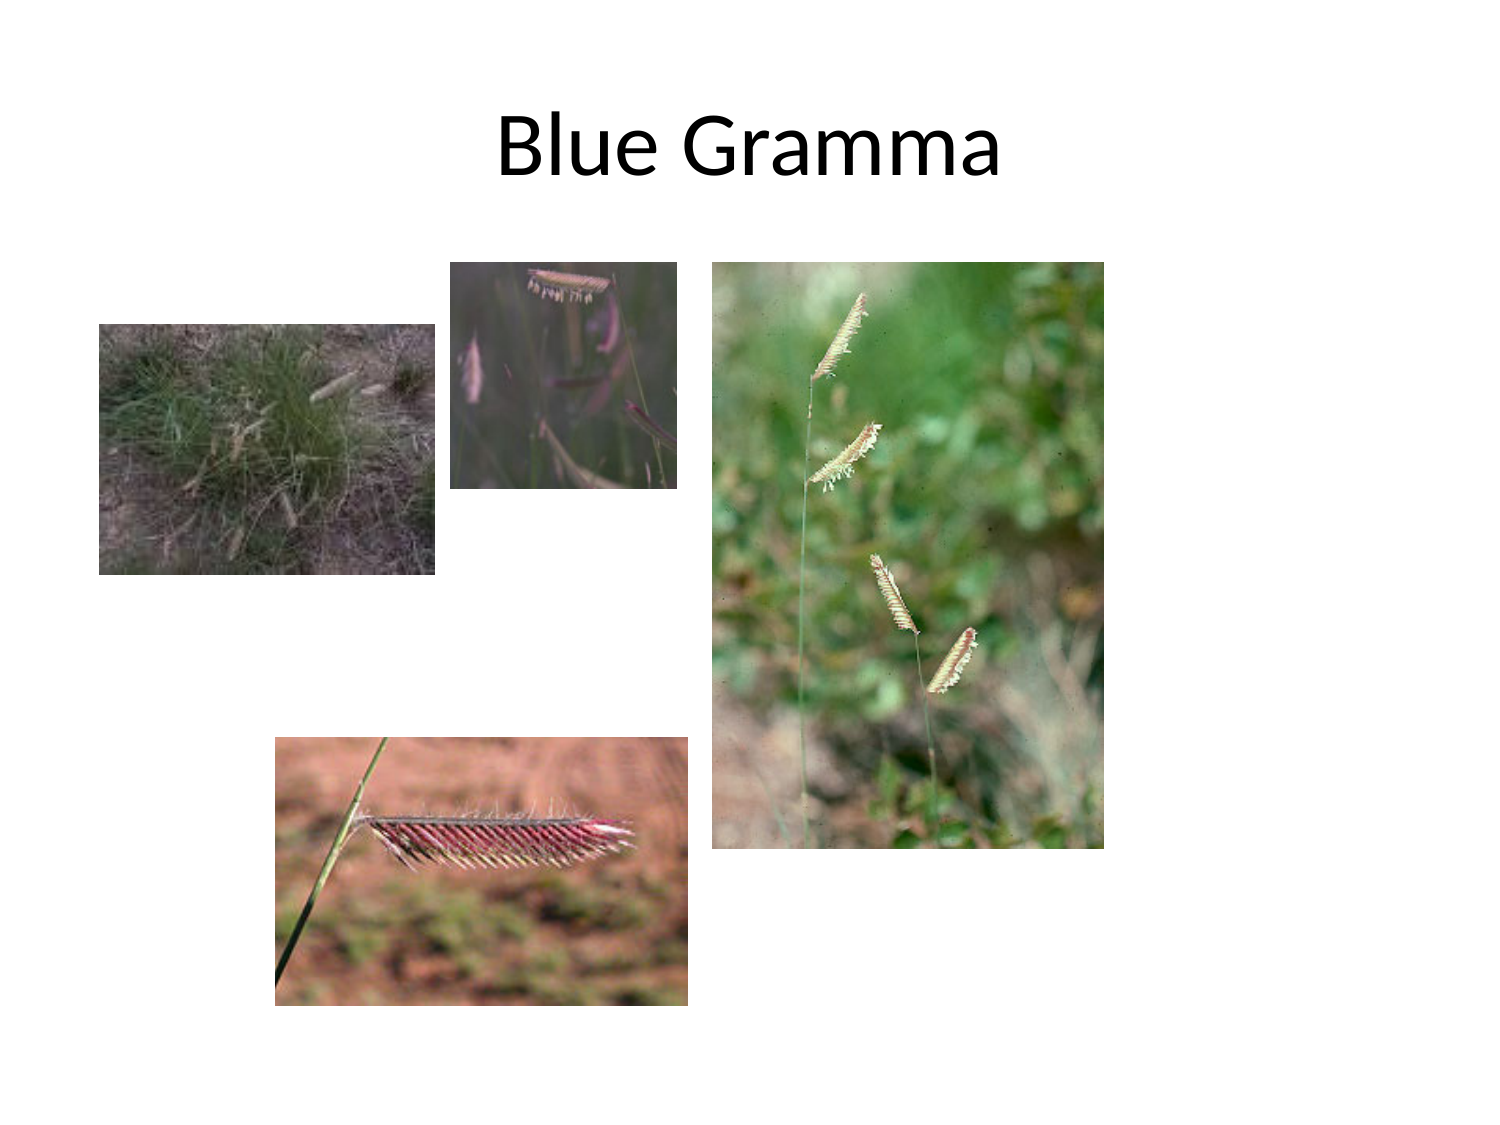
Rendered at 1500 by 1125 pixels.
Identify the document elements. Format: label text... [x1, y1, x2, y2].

picture [274, 737, 688, 1006]
picture [99, 324, 435, 576]
title Blue Gramma [75, 45, 1425, 233]
picture [449, 262, 677, 490]
picture [712, 262, 1104, 849]
